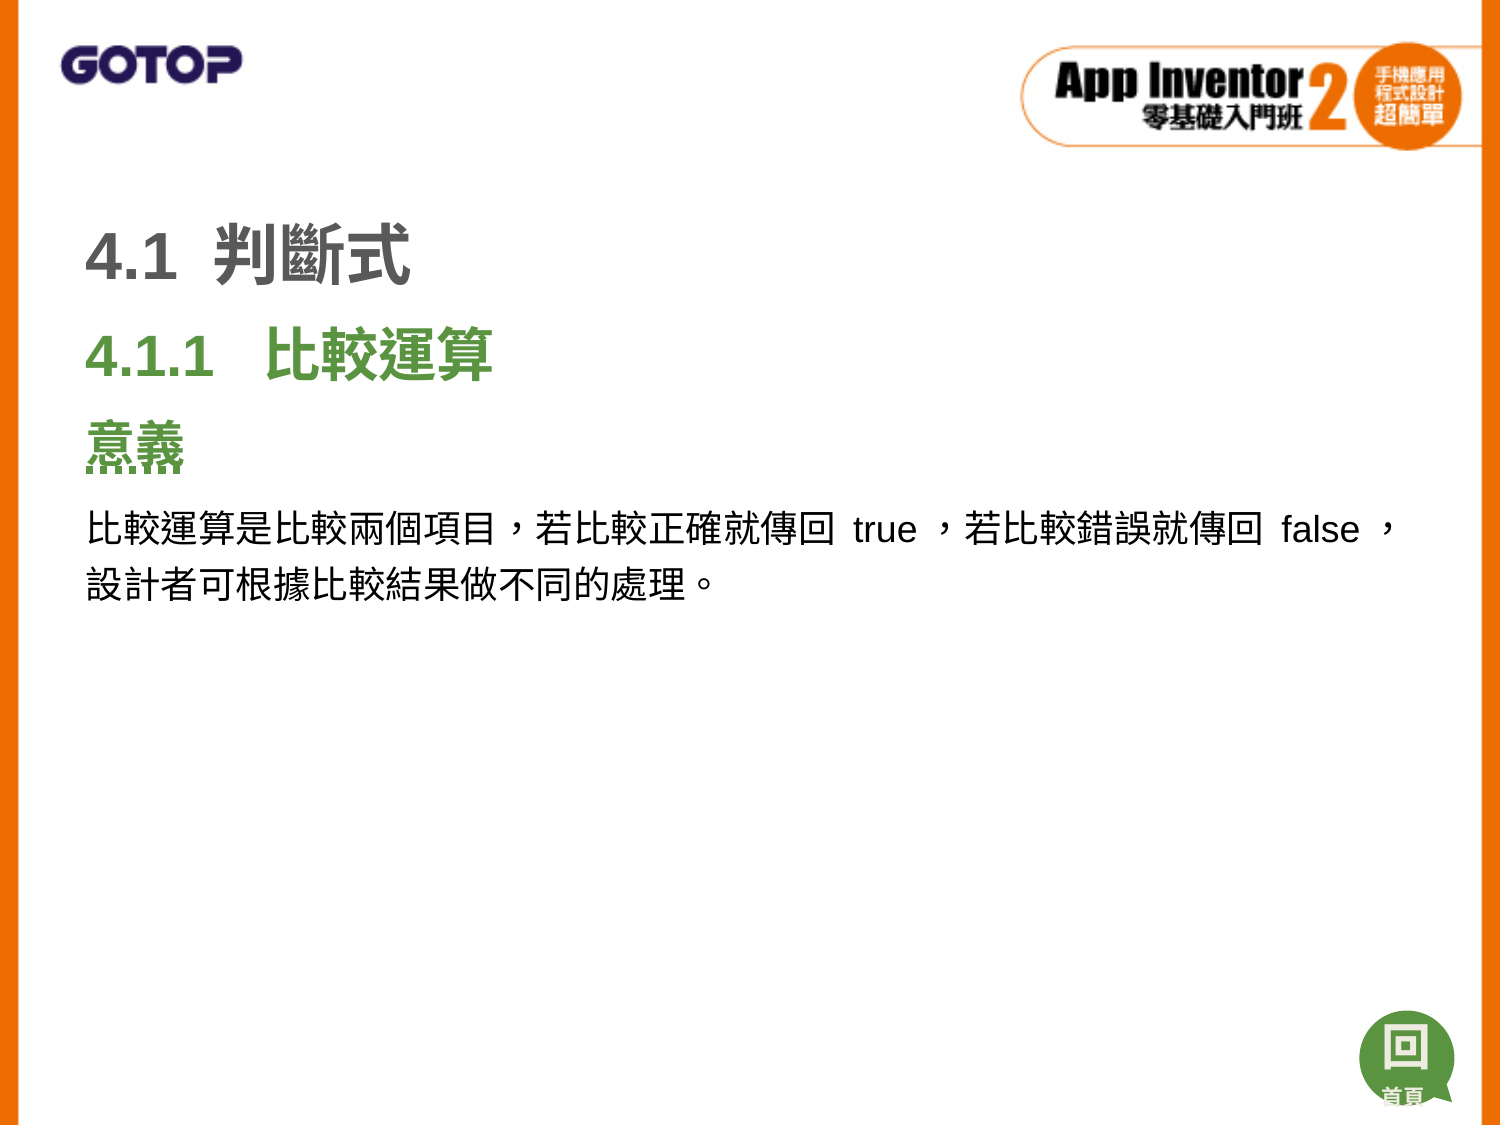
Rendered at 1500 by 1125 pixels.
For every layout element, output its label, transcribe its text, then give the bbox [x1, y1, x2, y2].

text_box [1359, 1007, 1455, 1115]
picture [0, 0, 1500, 1125]
list 4.1 判斷式 4.1.1 比較運算 意義 比較運算是比較兩個項目，若比較正確就傳回 true，若比較錯誤就傳回 false，設計者可根據比較結果做不同的處理。 [70, 165, 1430, 1052]
